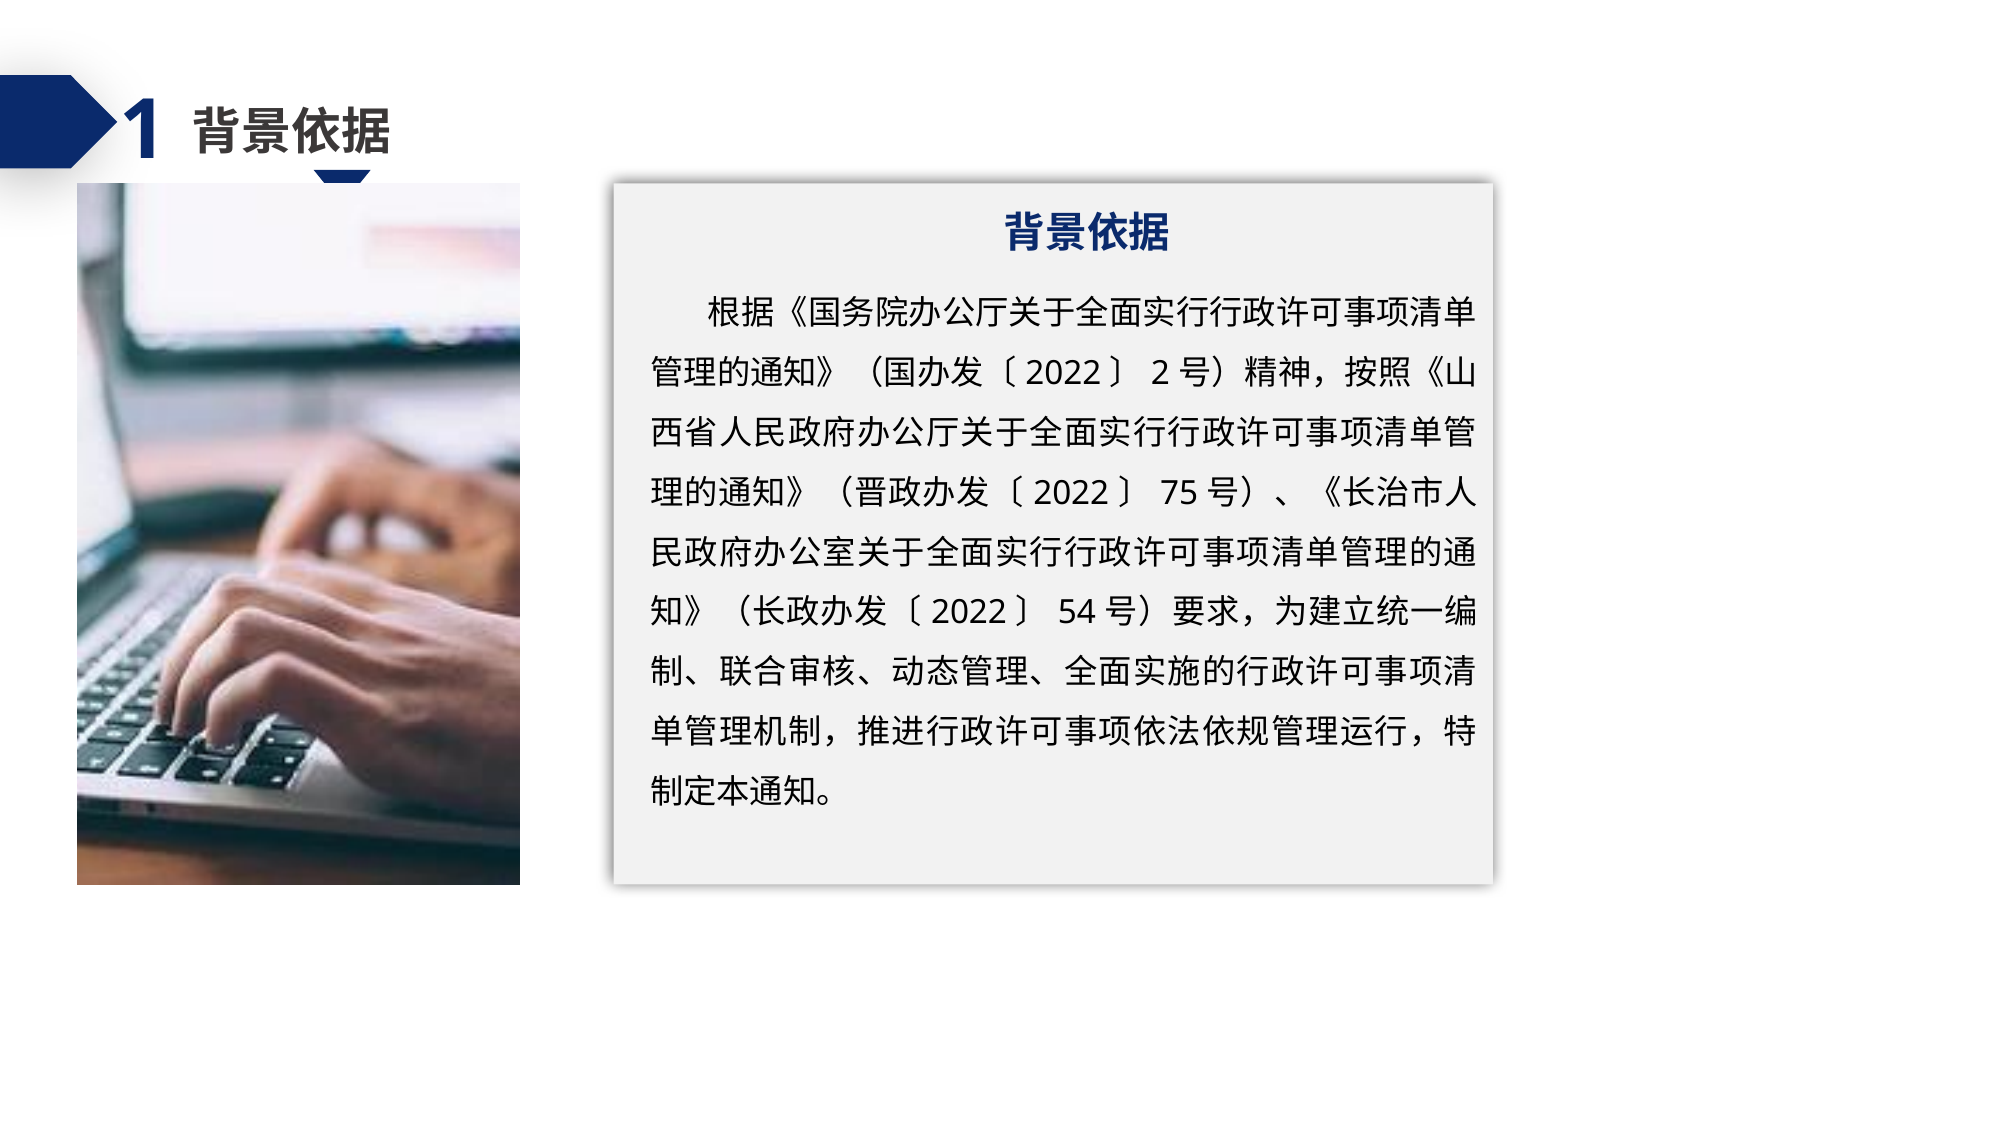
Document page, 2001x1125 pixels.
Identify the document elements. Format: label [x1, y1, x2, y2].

text_box [104, 87, 509, 183]
text_box [0, 74, 104, 170]
text_box [55, 183, 1494, 885]
